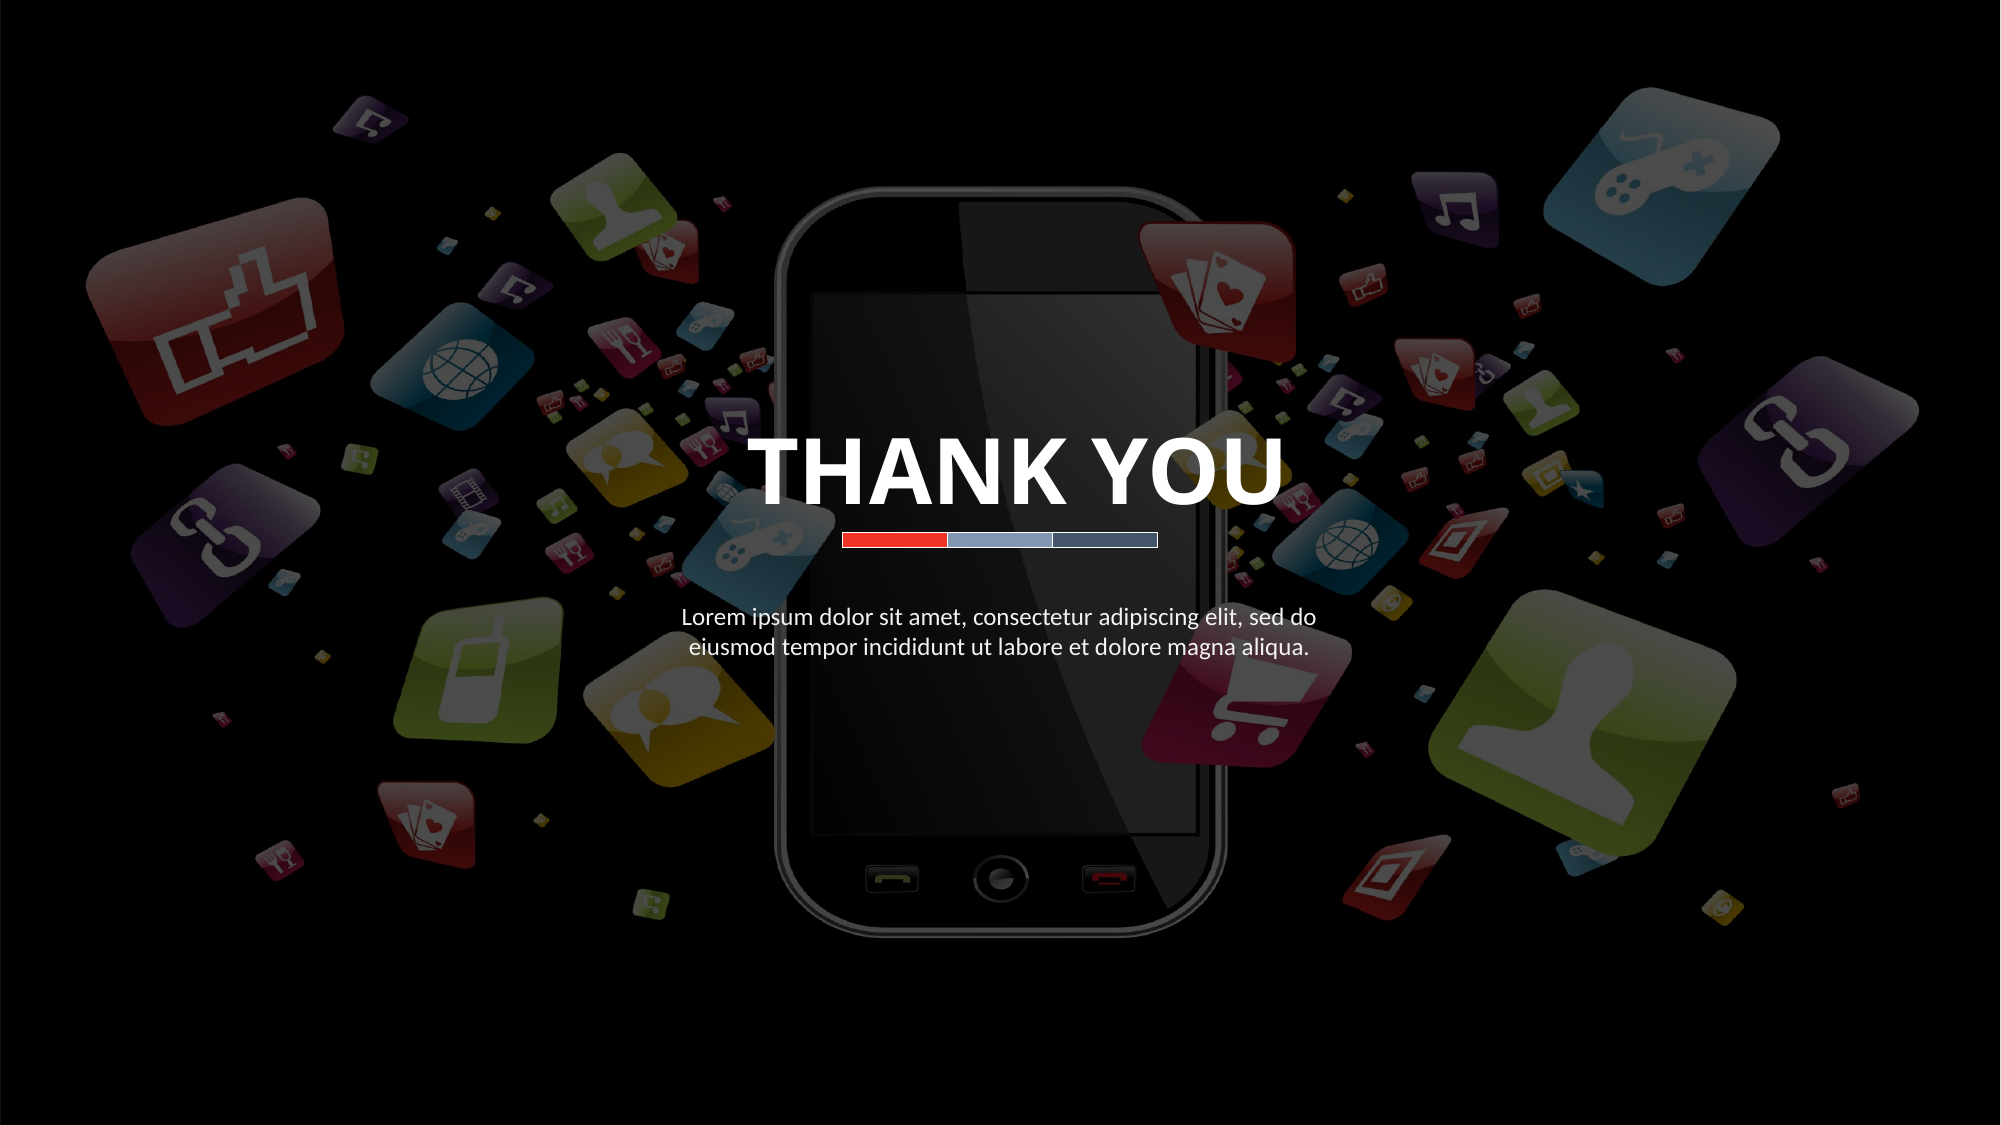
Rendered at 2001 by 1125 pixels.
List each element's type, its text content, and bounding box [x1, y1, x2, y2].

picture [0, 0, 2001, 1125]
text_box Lorem ipsum dolor sit amet, consectetur adipiscing elit, sed do eiusmod tempor incididunt ut labore et dolore magna aliqua. [660, 593, 1340, 668]
text_box THANK YOU [565, 405, 1470, 531]
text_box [842, 532, 1158, 548]
